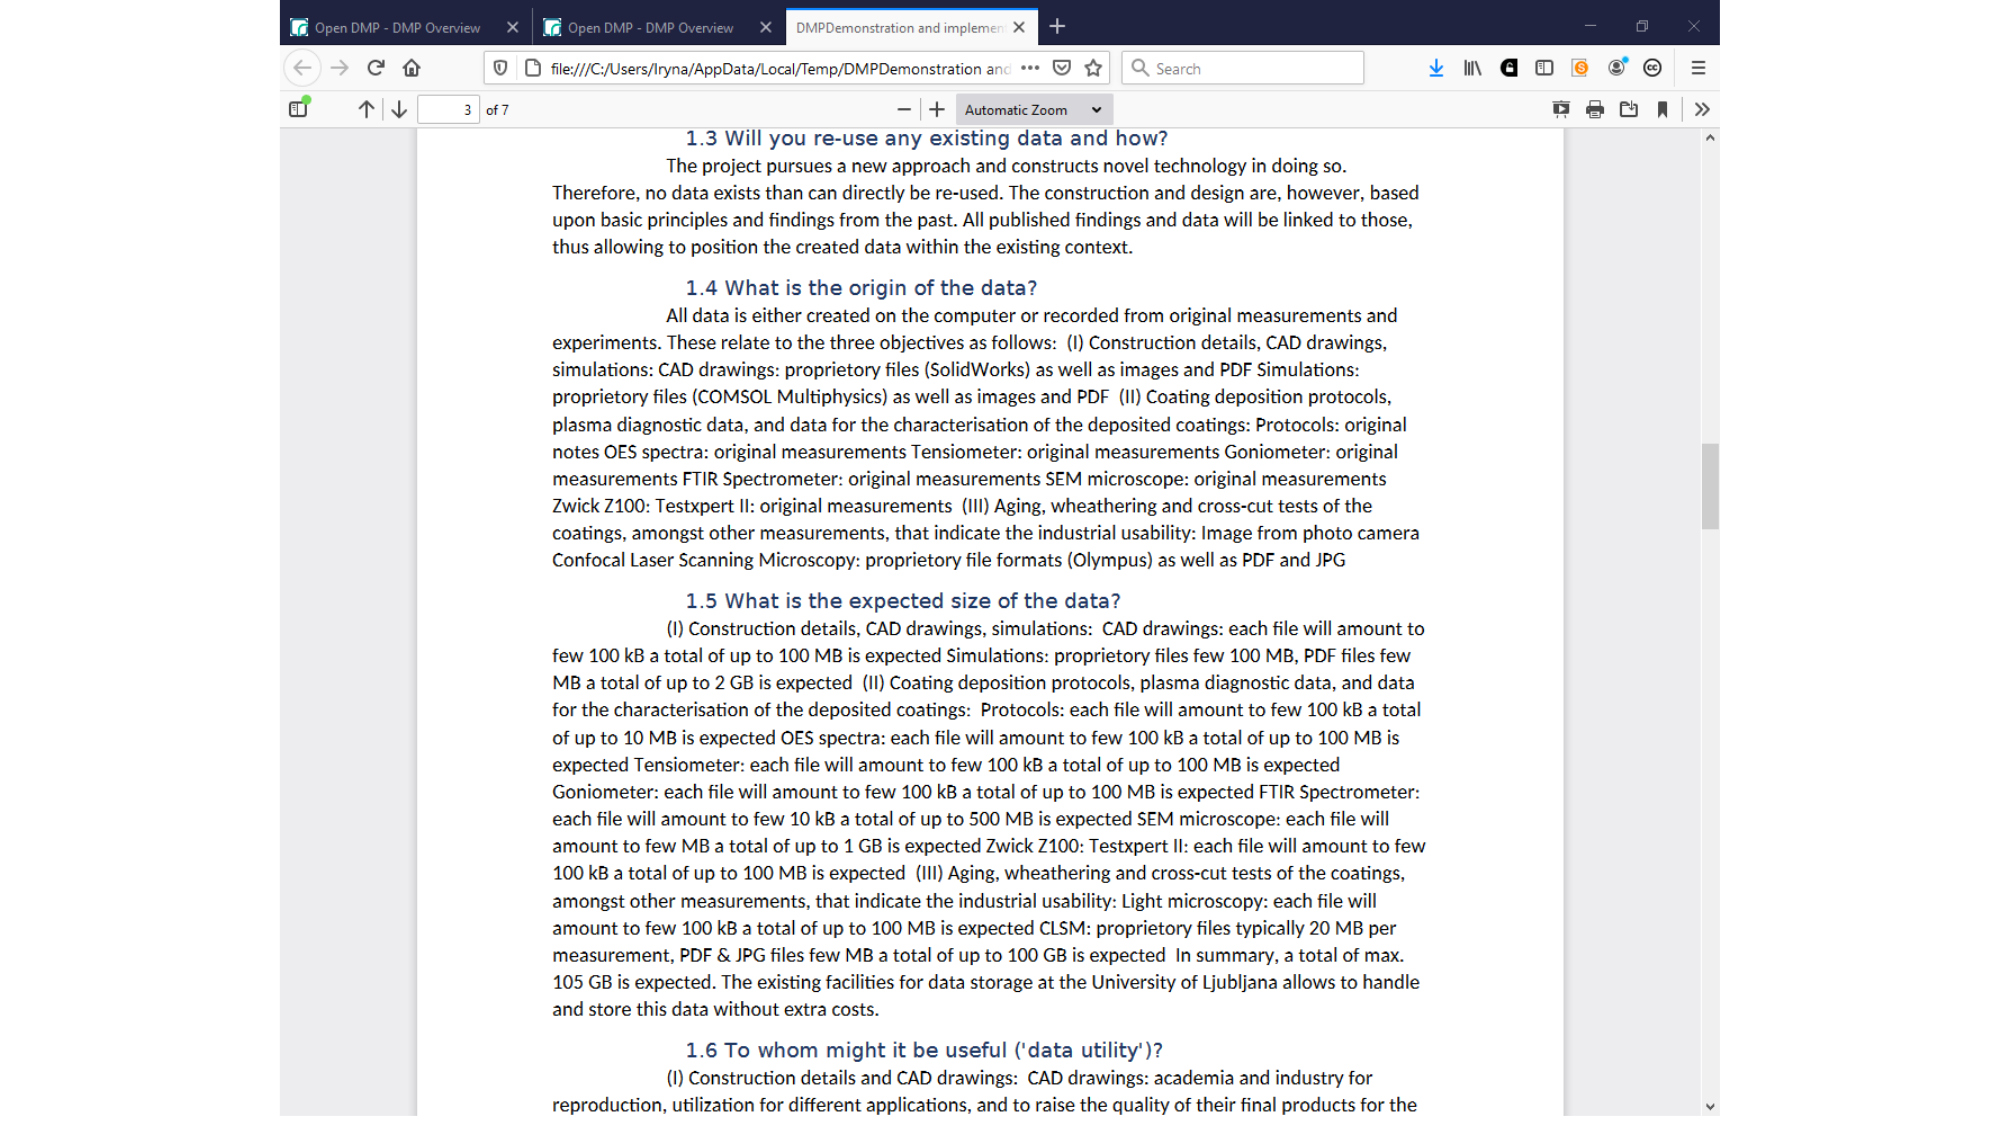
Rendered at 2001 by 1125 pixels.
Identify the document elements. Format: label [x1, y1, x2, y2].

picture [270, 0, 1729, 1125]
